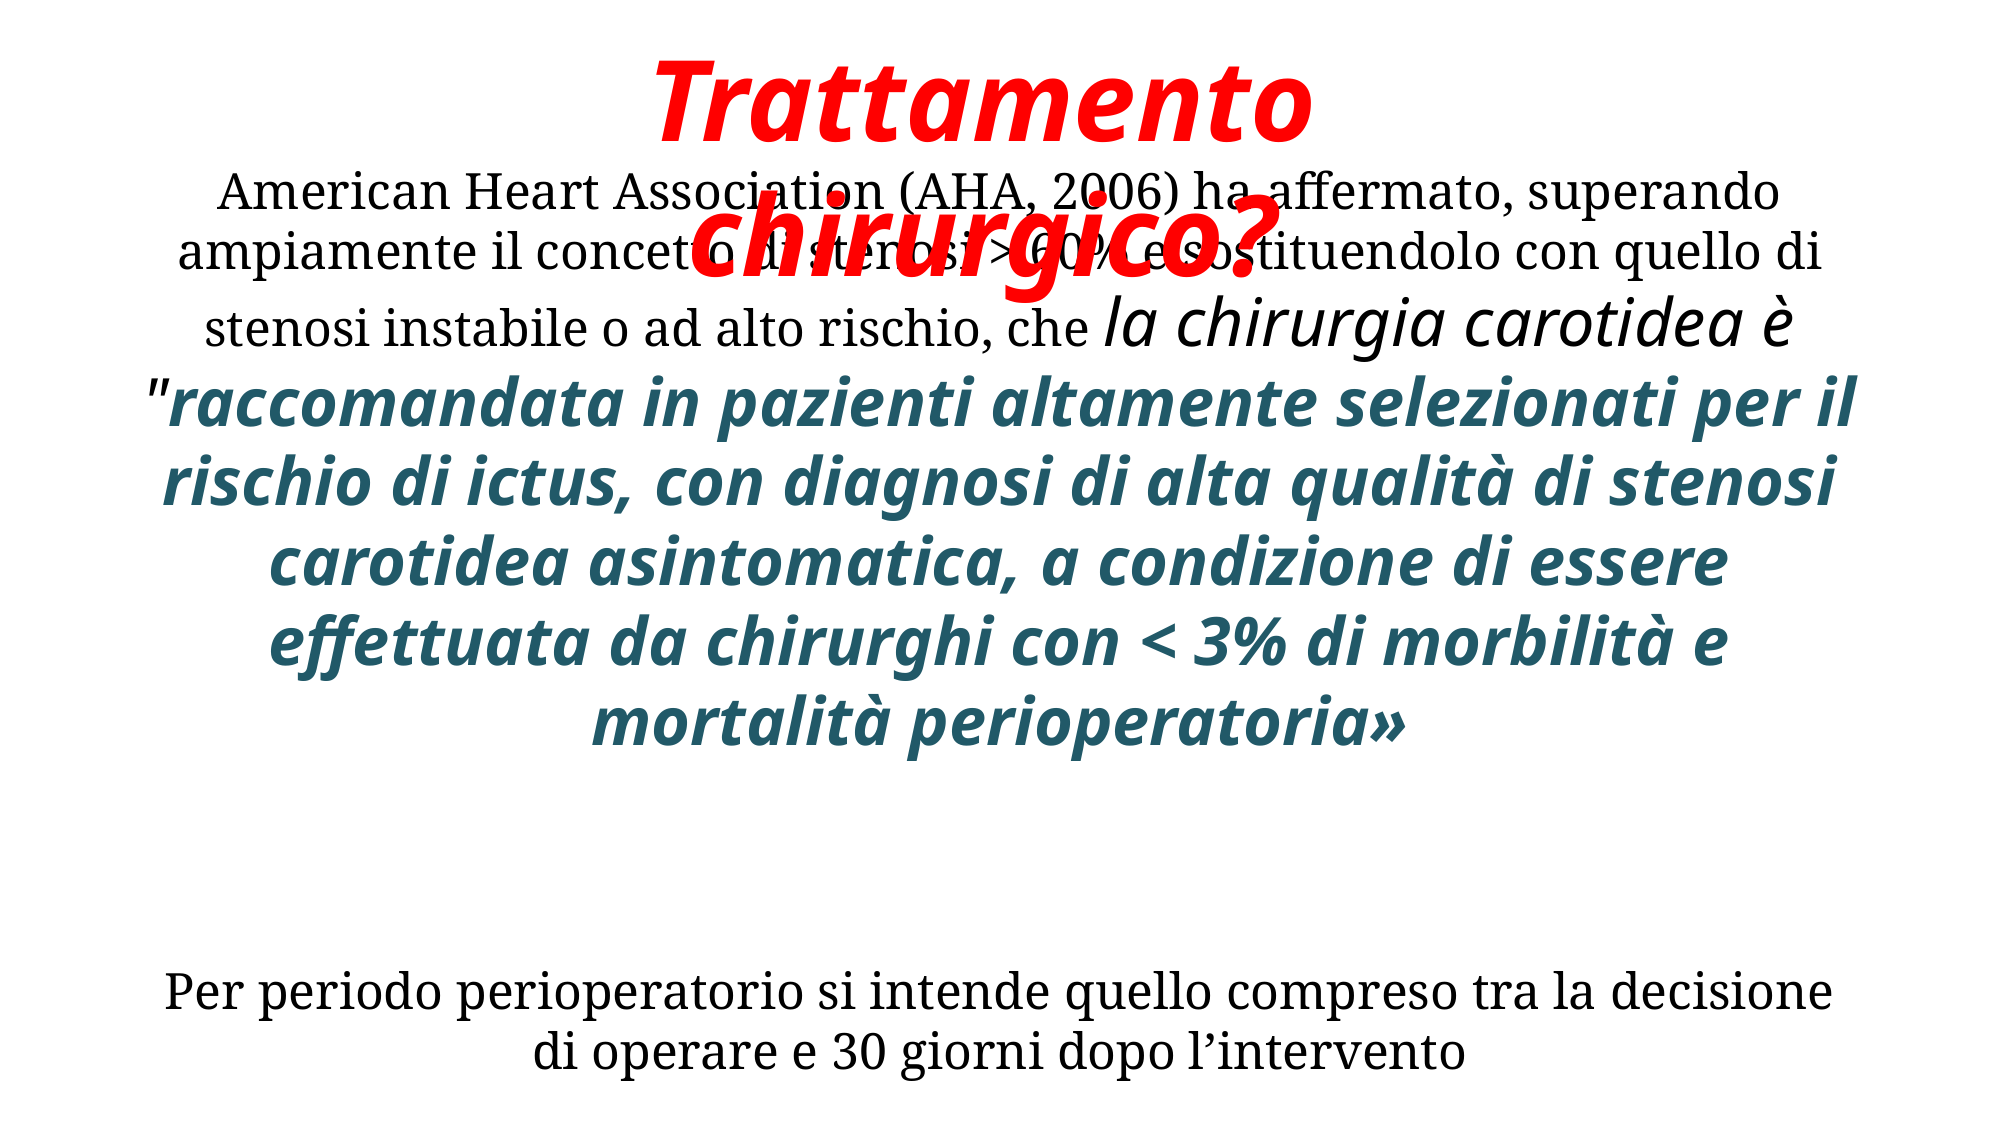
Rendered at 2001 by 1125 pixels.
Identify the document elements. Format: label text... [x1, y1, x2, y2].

text_box Trattamento chirurgico? [468, 21, 1496, 306]
subtitle American Heart Association (AHA, 2006) ha affermato, superando ampiamente il concetto di stenosi > 60% e sostituendolo con quello di stenosi instabile o ad alto rischio, che la chirurgia carotidea è "raccomandata in pazienti altamente selezionati per il rischio di ictus, con diagnosi di alta qualità di stenosi carotidea asintomatica, a condizione di essere effettuata da chirurghi con < 3% di morbilità e mortalità perioperatoria» Per periodo perioperatorio si intende quello compreso tra la decisione di operare e 30 giorni dopo l’intervento [137, 510, 1863, 728]
